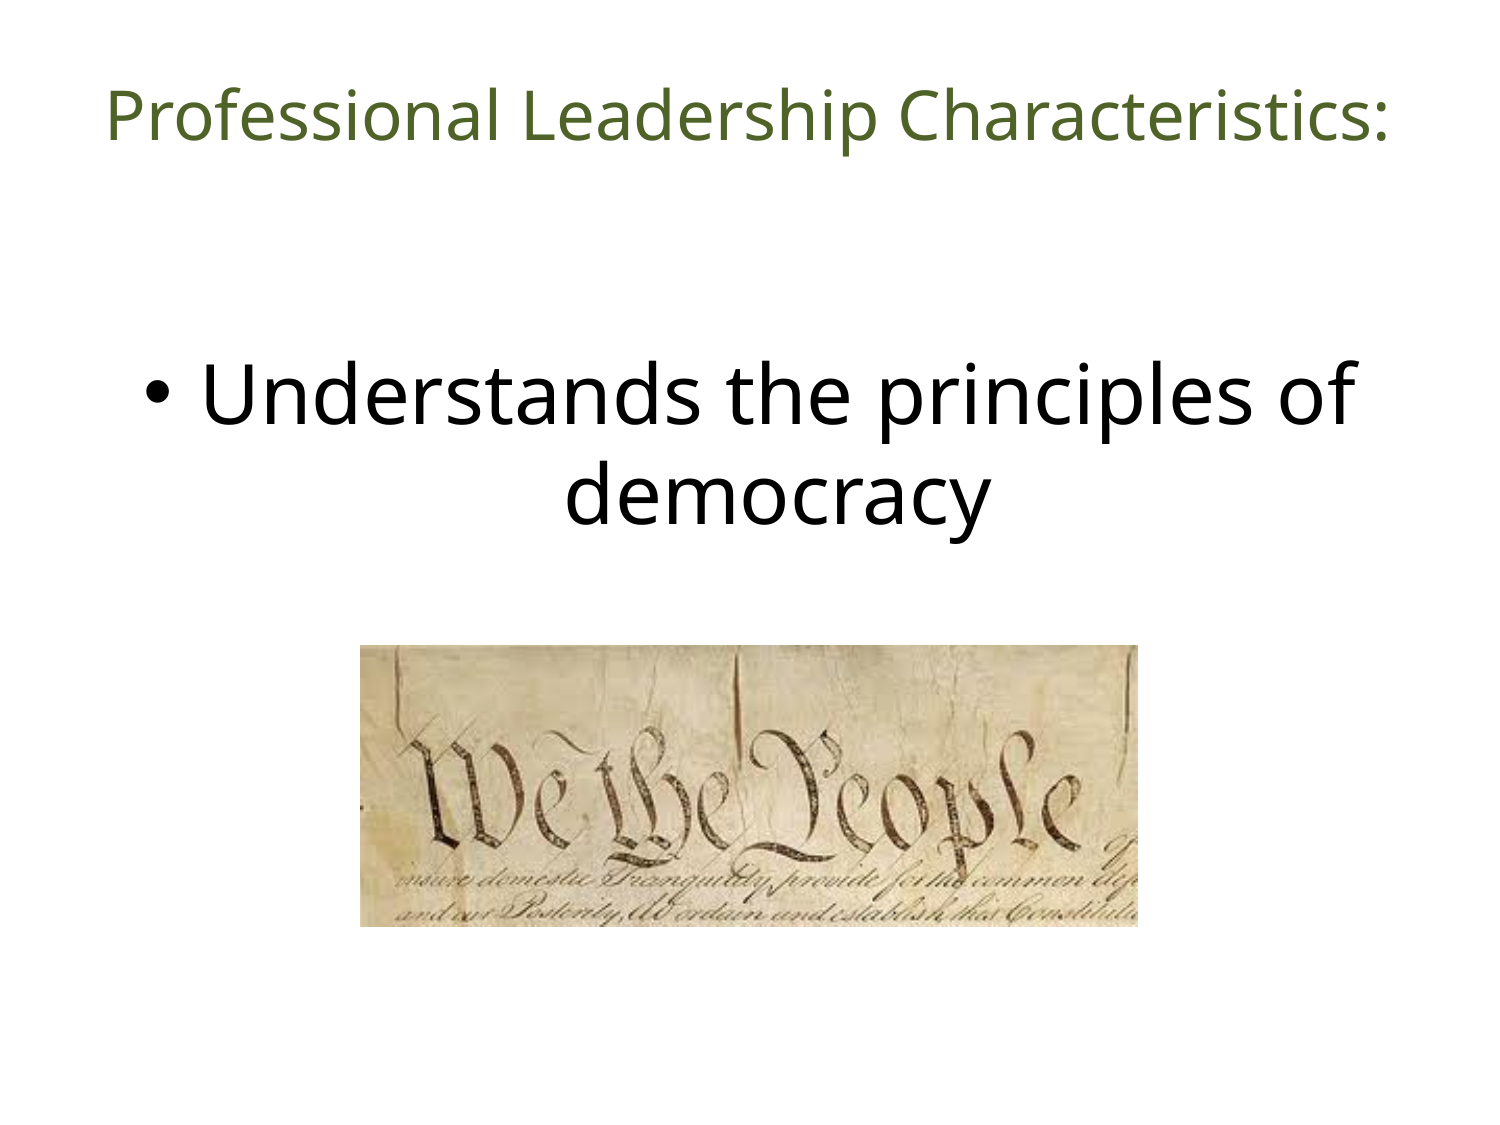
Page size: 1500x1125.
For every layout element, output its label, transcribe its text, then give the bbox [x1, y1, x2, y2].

picture [360, 645, 1138, 928]
title Professional Leadership Characteristics: [26, 32, 1471, 194]
list Understands the principles of democracy [75, 333, 1425, 489]
